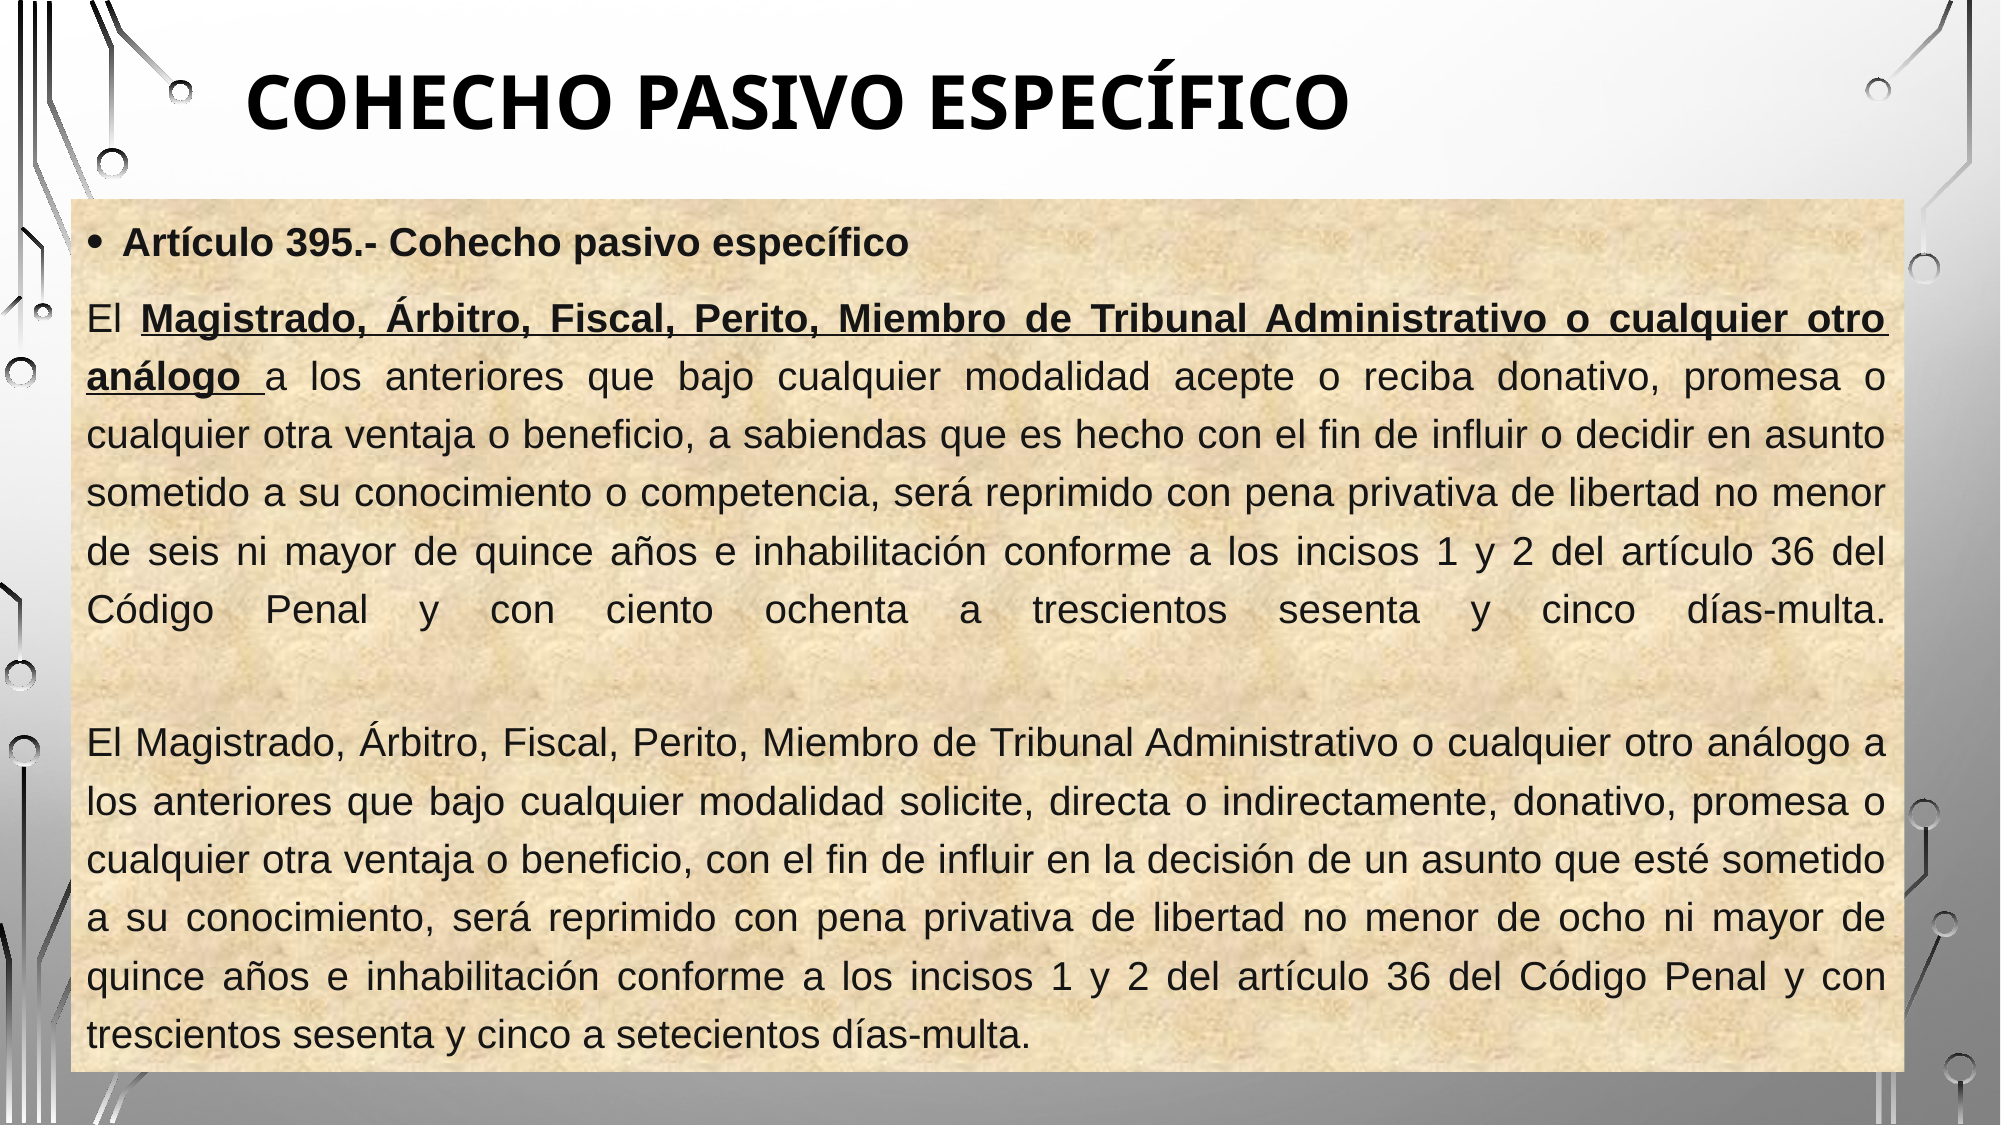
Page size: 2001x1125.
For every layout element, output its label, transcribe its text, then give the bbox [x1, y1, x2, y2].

title Cohecho pasivo ESPECÍFICO [229, 37, 1855, 174]
list Artículo 395.- Cohecho pasivo específico El Magistrado, Árbitro, Fiscal, Perito, Miembro de Tribunal Administrativo o cualquier otro análogo a los anteriores que bajo cualquier modalidad acepte o reciba donativo, promesa o cualquier otra ventaja o beneficio, a sabiendas que es hecho con el fin de influir o decidir en asunto sometido a su conocimiento o competencia, será reprimido con pena privativa de libertad no menor de seis ni mayor de quince años e inhabilitación conforme a los incisos 1 y 2 del artículo 36 del Código Penal y con ciento ochenta a trescientos sesenta y cinco días-multa. El Magistrado, Árbitro, Fiscal, Perito, Miembro de Tribunal Administrativo o cualquier otro análogo a los anteriores que bajo cualquier modalidad solicite, directa o indirectamente, donativo, promesa o cualquier otra ventaja o beneficio, con el fin de influir en la decisión de un asunto que esté sometido a su conocimiento, será reprimido con pena privativa de libertad no menor de ocho ni mayor de quince años e inhabilitación conforme a los incisos 1 y 2 del artículo 36 del Código Penal y con trescientos sesenta y cinco a setecientos días-multa. [71, 199, 1905, 1072]
